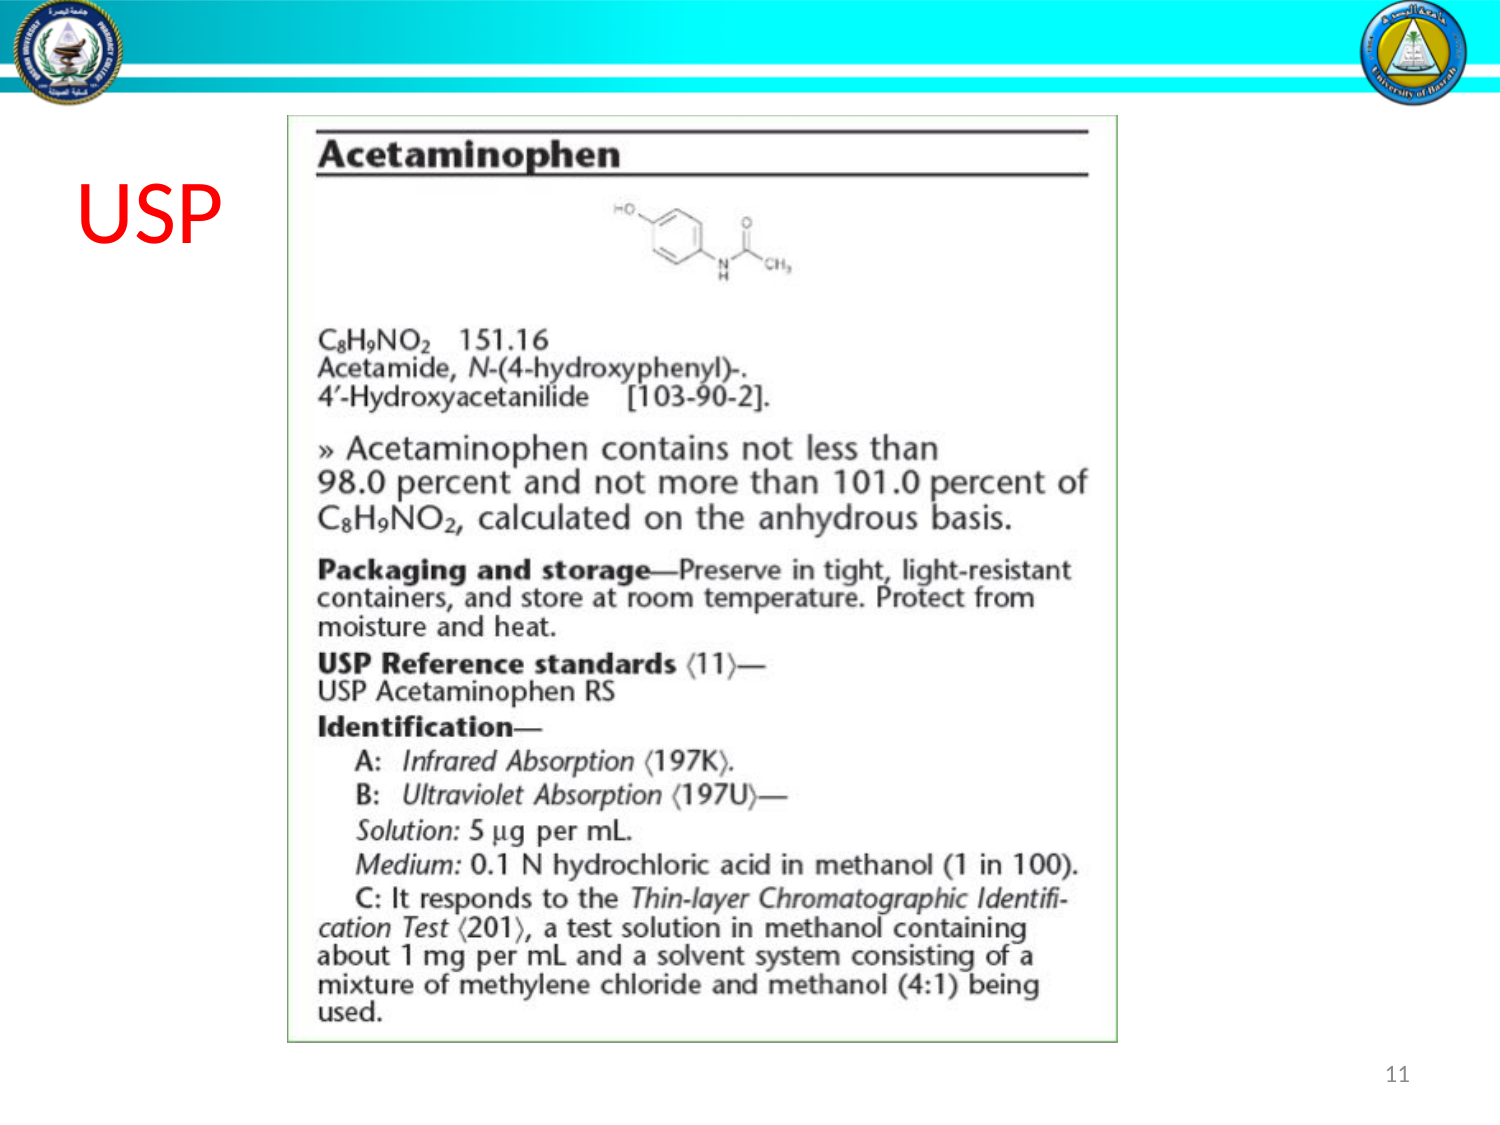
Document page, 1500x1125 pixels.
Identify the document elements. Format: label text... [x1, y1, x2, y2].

slide_number 11 [1074, 1042, 1425, 1103]
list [287, 115, 1118, 1043]
picture [0, 0, 1500, 113]
title USP [60, 112, 288, 301]
